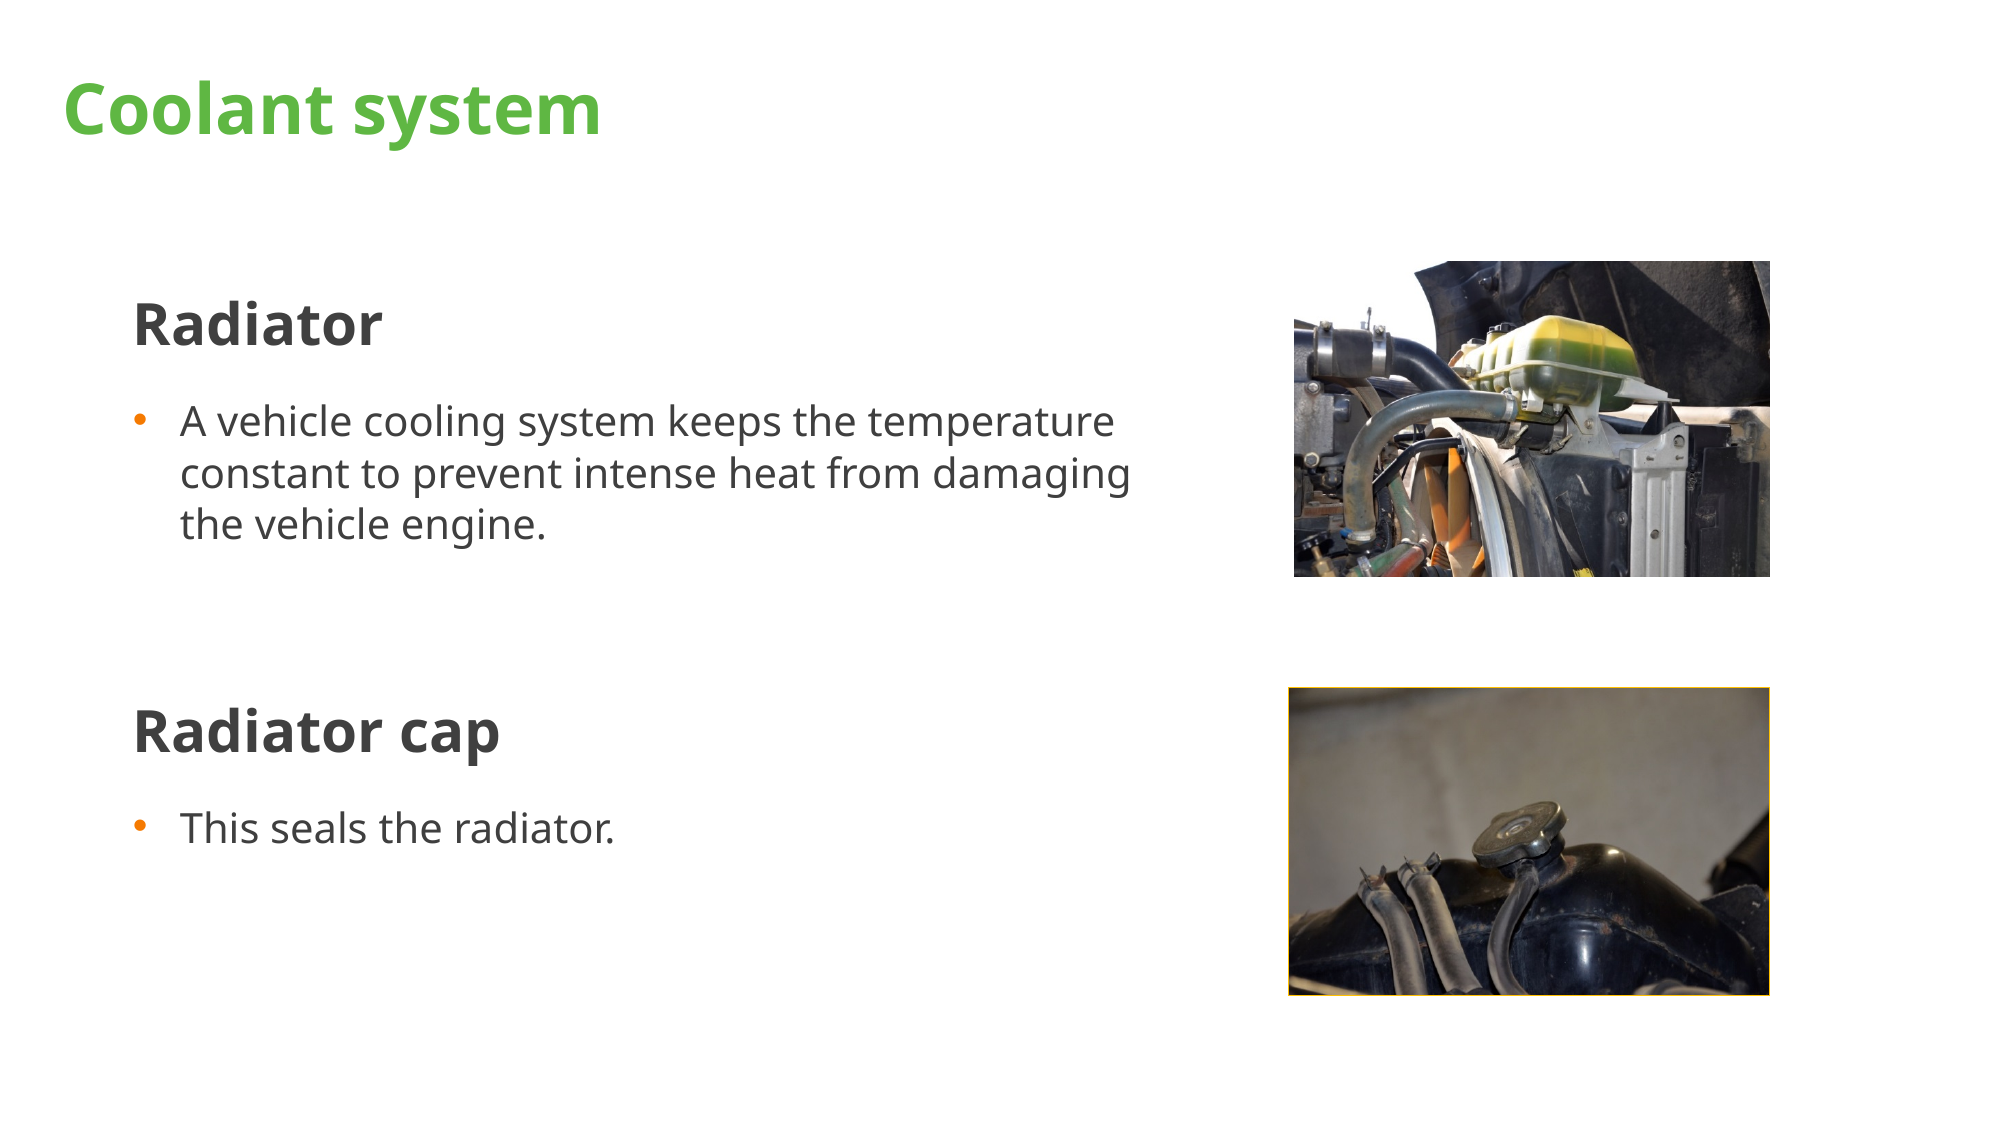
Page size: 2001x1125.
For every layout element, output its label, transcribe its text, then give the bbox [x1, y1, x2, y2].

picture [1294, 261, 1770, 577]
title Coolant system [62, 73, 1825, 150]
table_header Radiator A vehicle cooling system keeps the temperature constant to prevent intense heat from damaging the vehicle engine. Radiator cap This seals the radiator. [122, 283, 1160, 943]
picture [1288, 687, 1770, 996]
